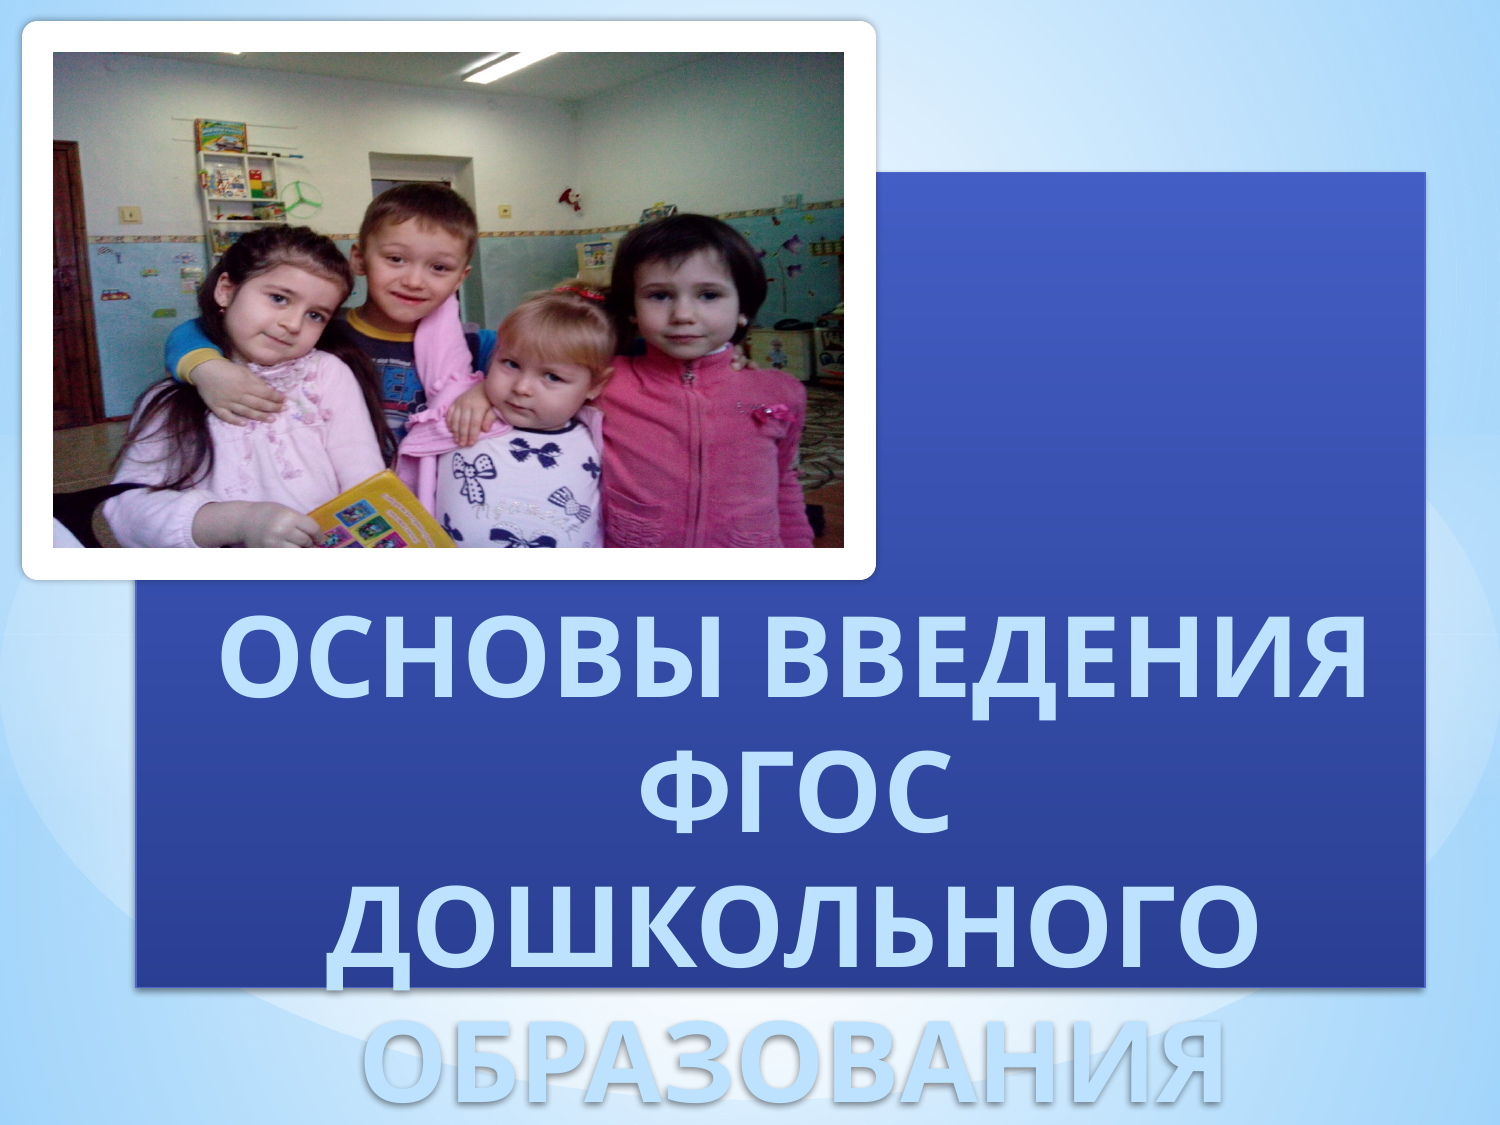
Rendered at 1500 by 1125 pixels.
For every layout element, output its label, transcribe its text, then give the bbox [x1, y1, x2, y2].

picture [52, 51, 845, 549]
title ОСНОВЫ ВВЕДЕНИЯ ФГОС ДОШКОЛЬНОГО ОБРАЗОВАНИЯ [135, 172, 1426, 988]
